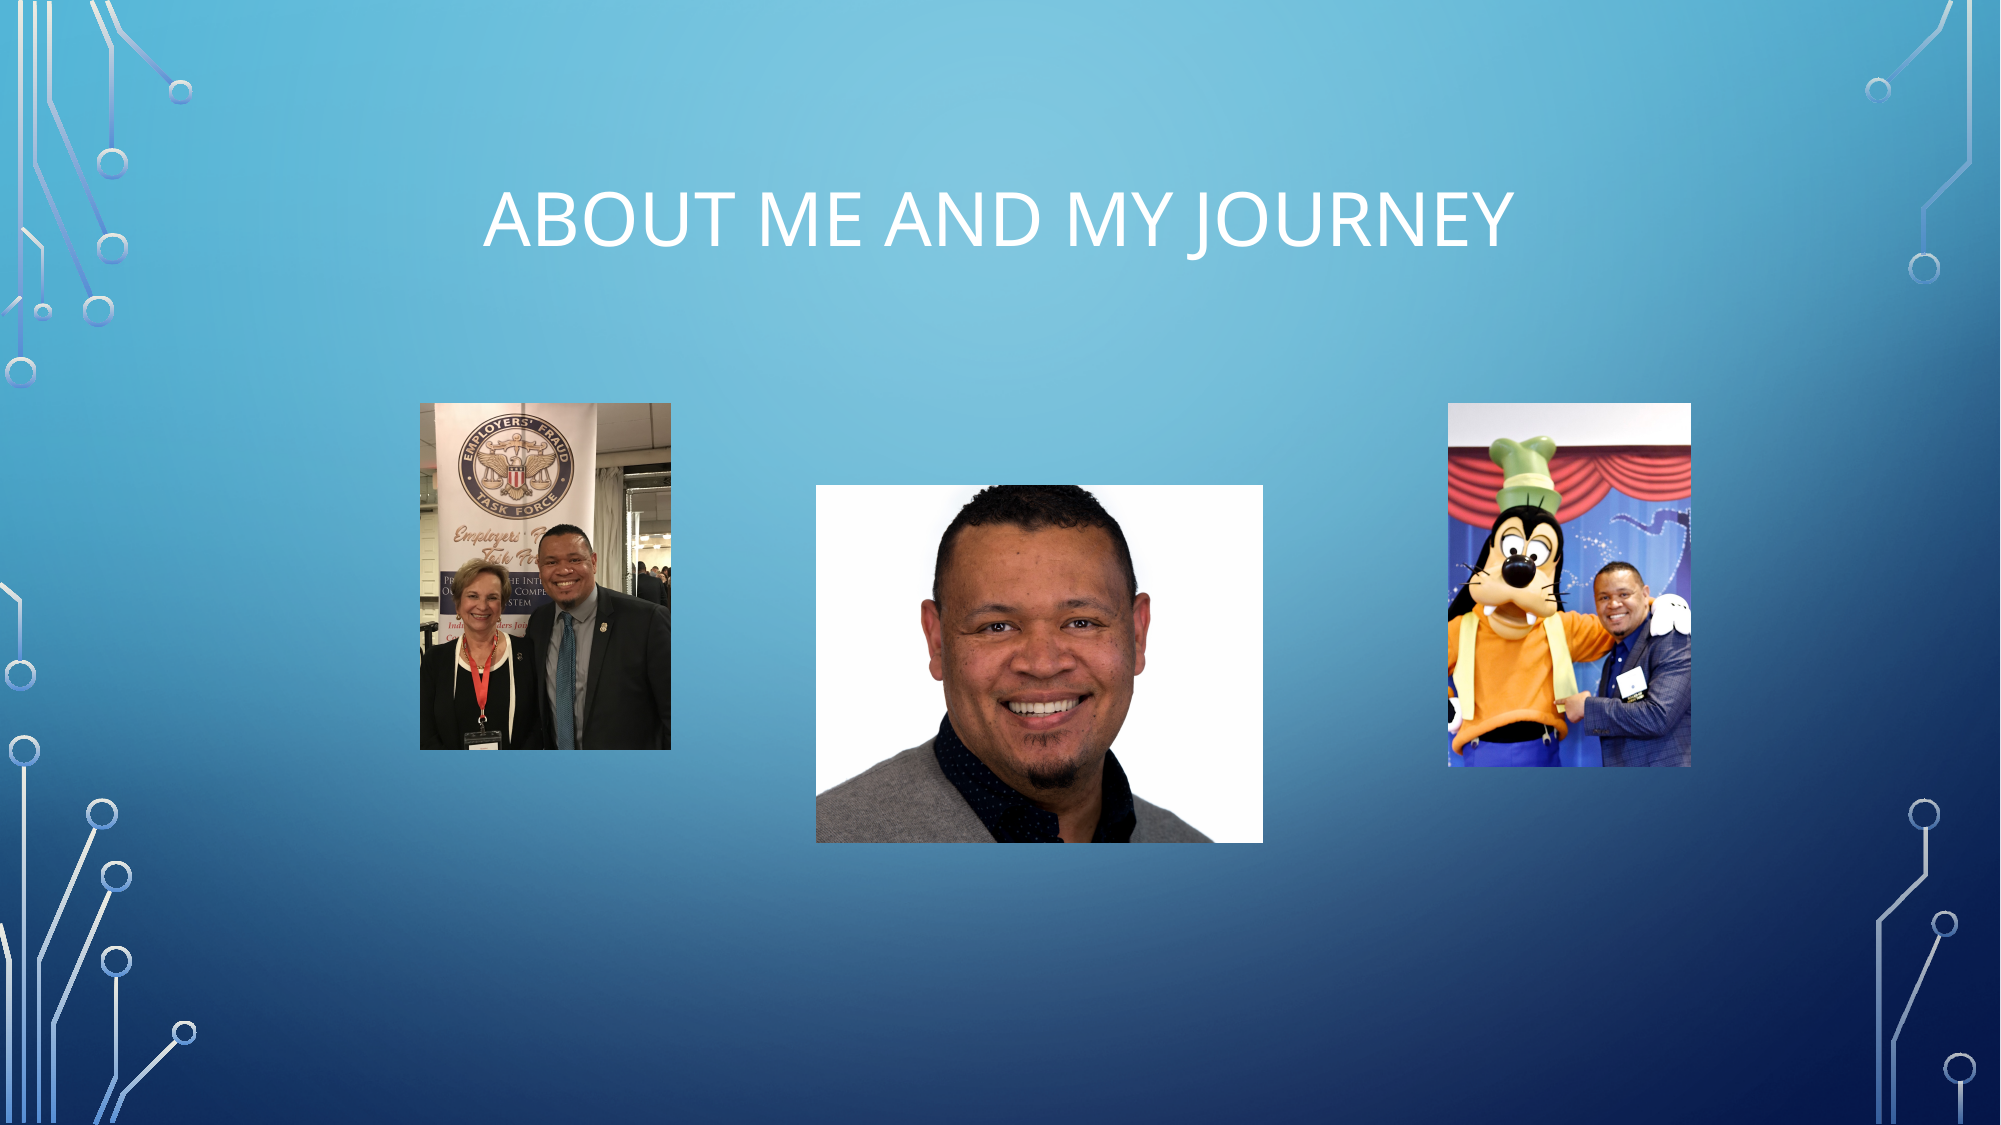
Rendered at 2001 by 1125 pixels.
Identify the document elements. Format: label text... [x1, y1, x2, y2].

title About Me and My journey [187, 101, 1813, 344]
picture [1448, 403, 1691, 768]
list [815, 485, 1264, 844]
picture [420, 403, 672, 750]
